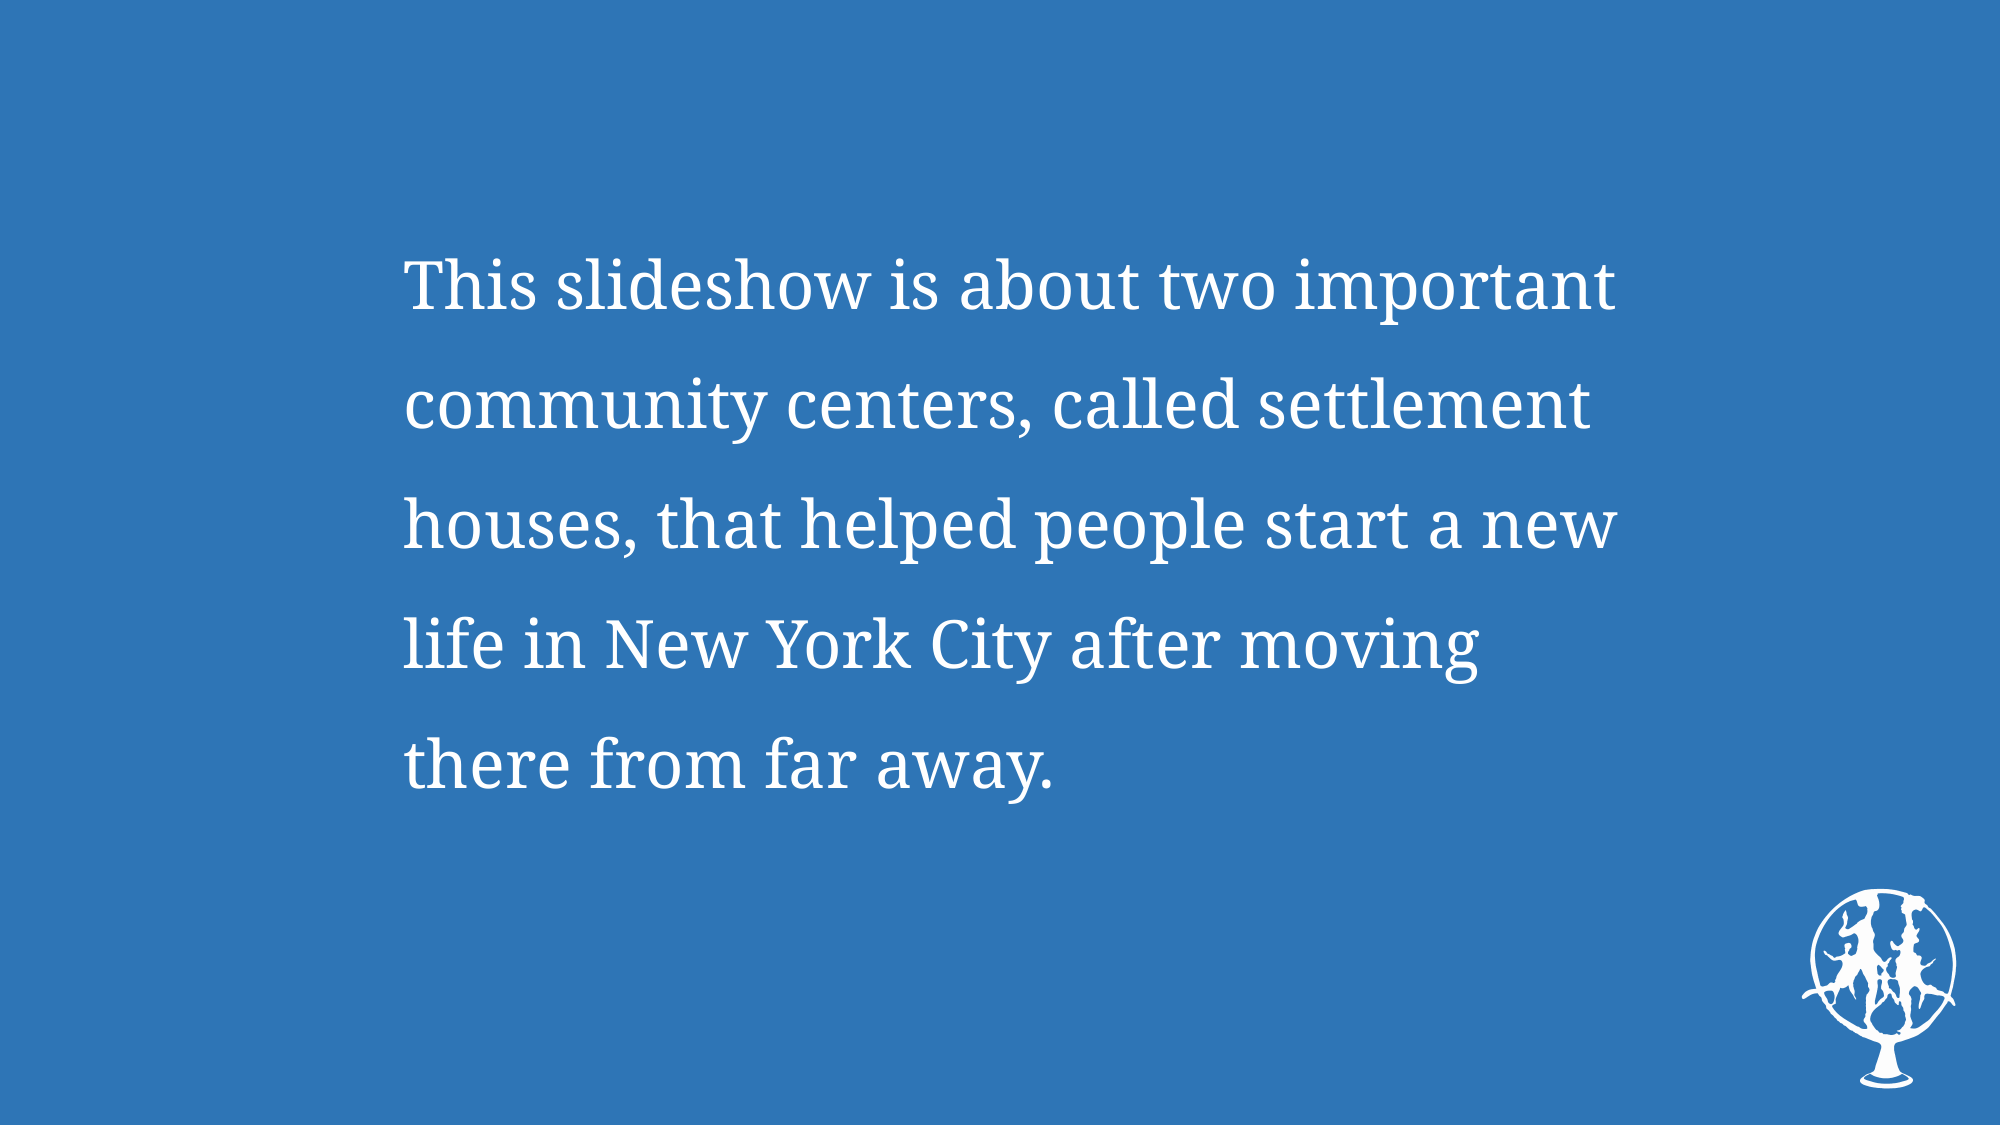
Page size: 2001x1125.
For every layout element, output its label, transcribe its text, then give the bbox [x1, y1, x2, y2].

subtitle This slideshow is about two important community centers, called settlement houses, that helped people start a new life in New York City after moving there from far away. [403, 201, 1668, 1053]
picture [1791, 880, 1975, 1099]
